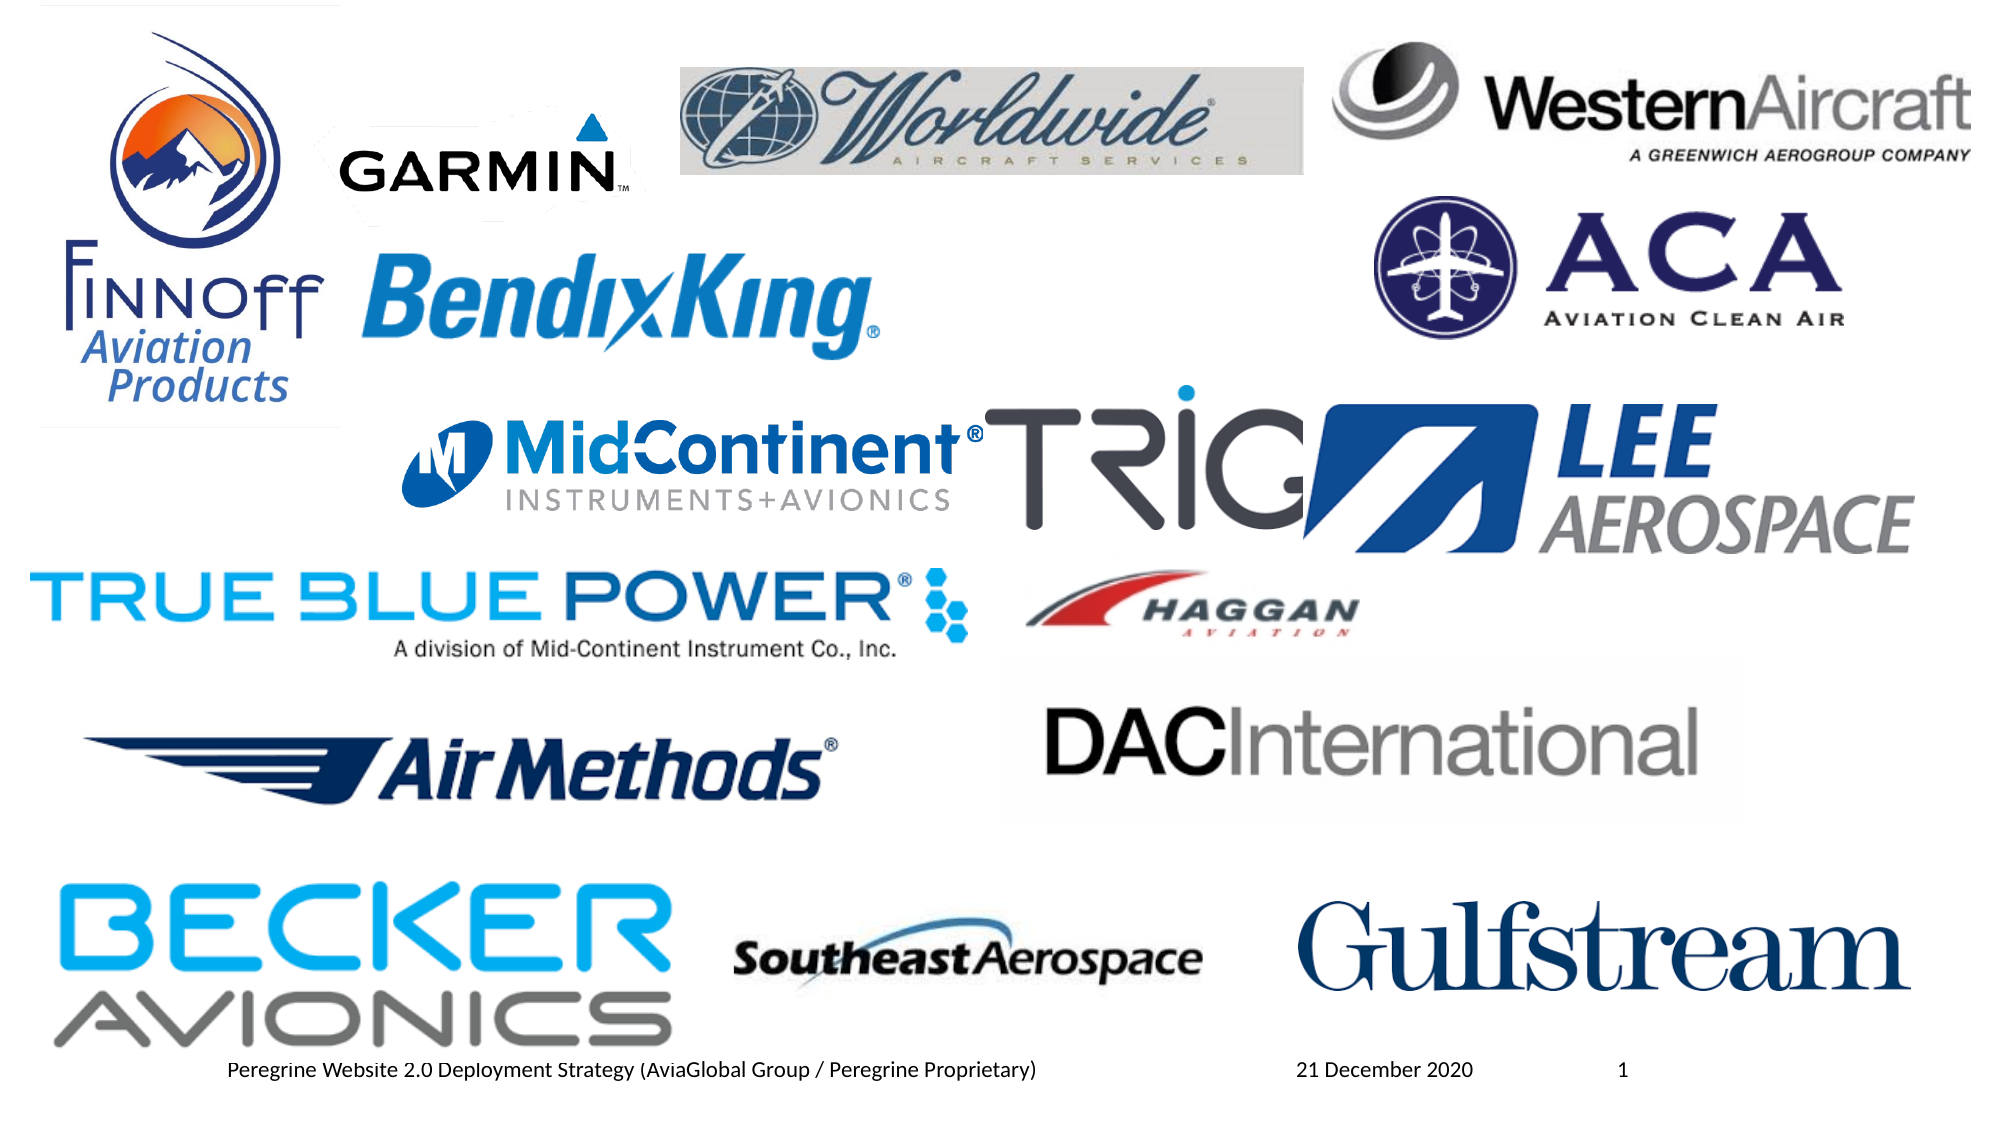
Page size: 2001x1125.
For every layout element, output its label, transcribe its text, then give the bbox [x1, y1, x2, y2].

picture [1374, 195, 1844, 340]
picture [40, 5, 1304, 428]
picture [30, 568, 968, 660]
picture [402, 384, 1915, 655]
picture [1298, 901, 1911, 991]
picture [52, 689, 869, 840]
picture [733, 902, 1203, 1006]
picture [52, 863, 674, 1063]
picture [999, 659, 1746, 824]
footer Peregrine Website 2.0 Deployment Strategy (AviaGlobal Group / Peregrine Proprietary) [212, 1045, 1237, 1091]
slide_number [1263, 1045, 1507, 1091]
slide_number 1 [1537, 1045, 1709, 1091]
picture [1331, 41, 1971, 163]
